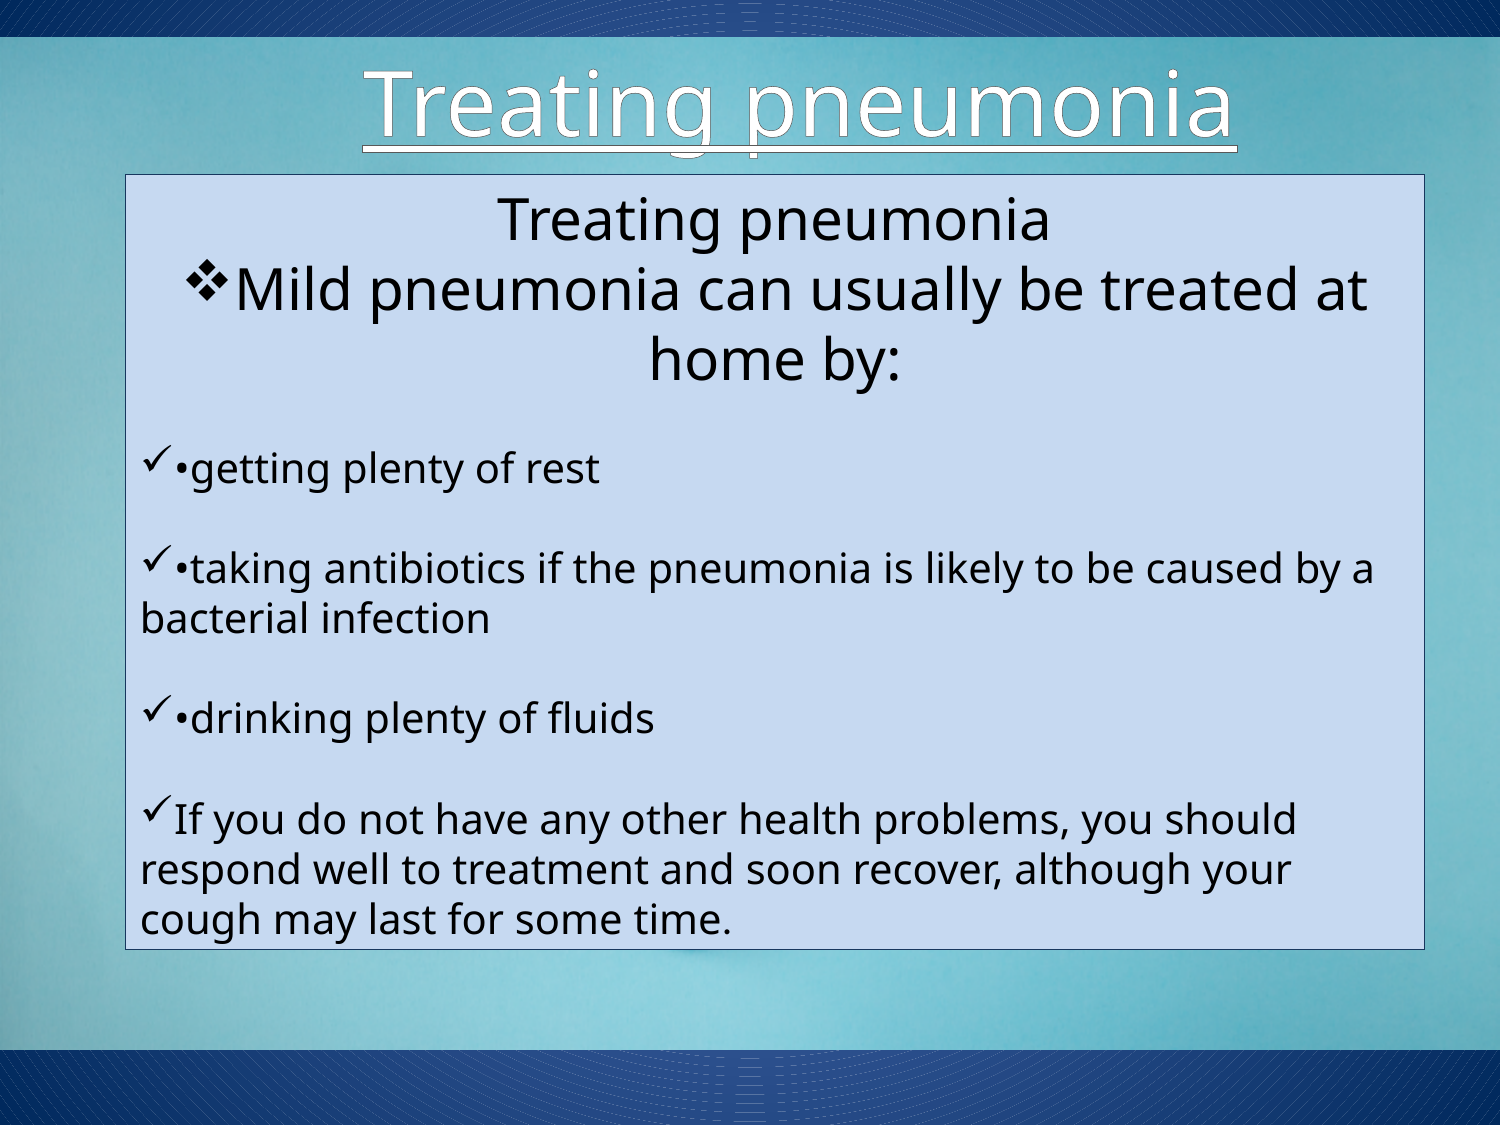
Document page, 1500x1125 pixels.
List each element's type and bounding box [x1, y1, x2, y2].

list [0, 37, 1500, 1051]
